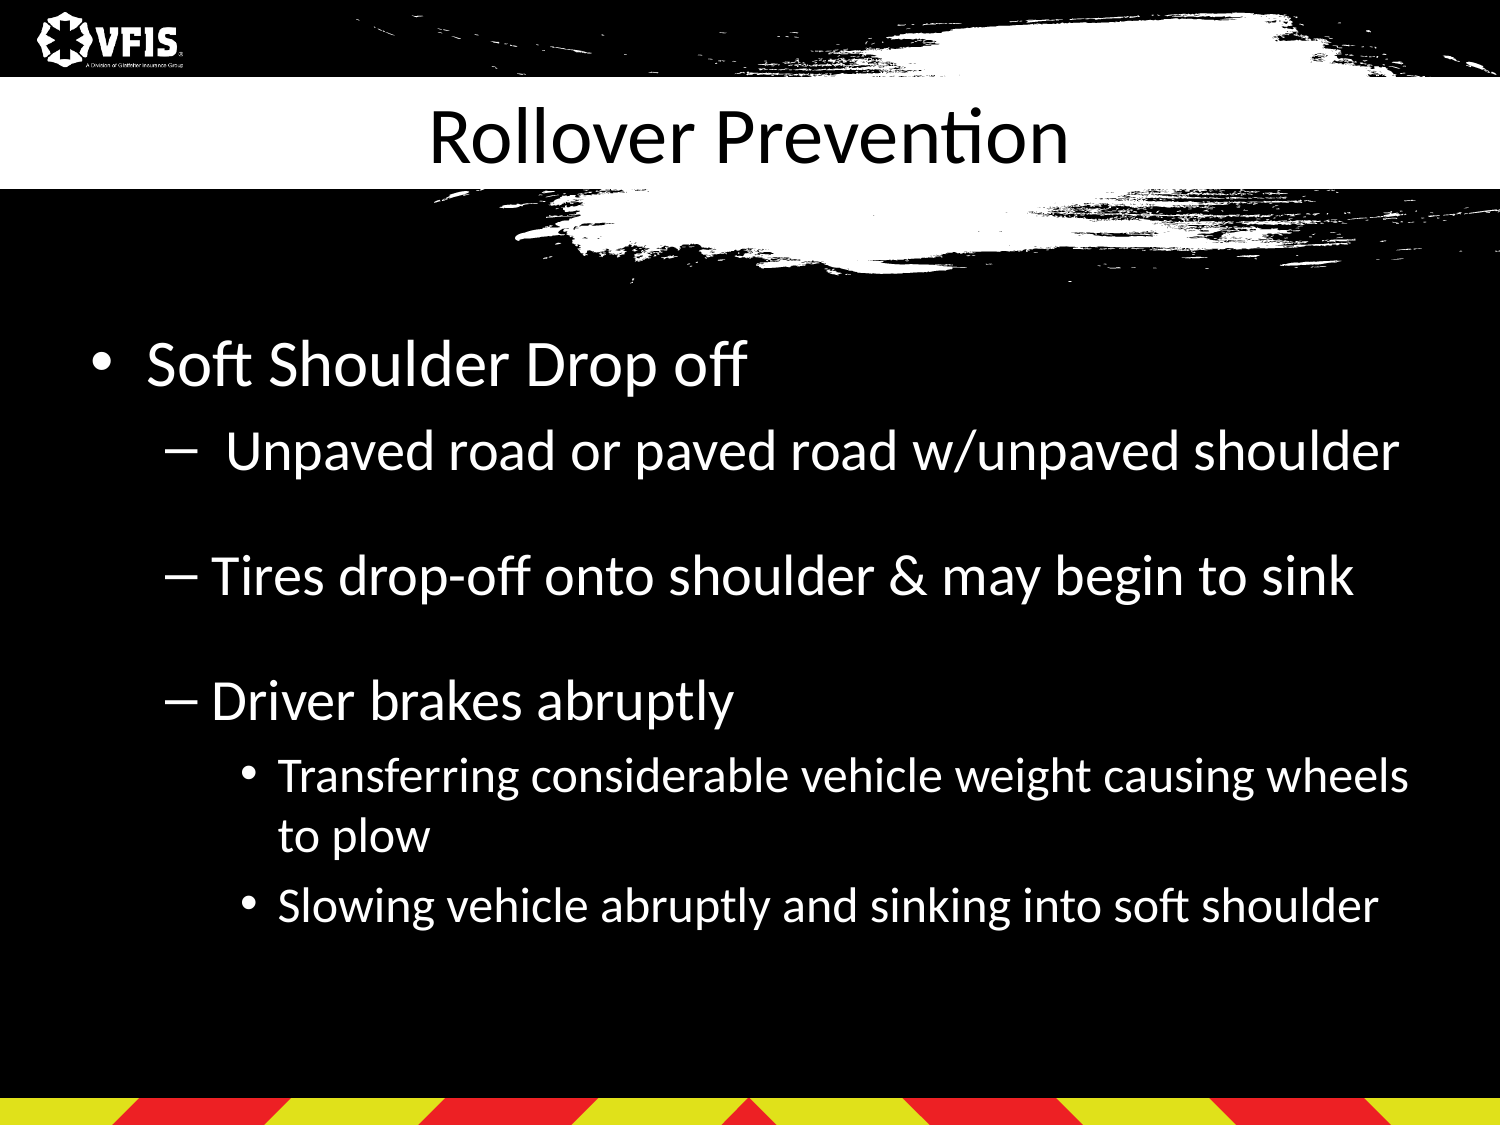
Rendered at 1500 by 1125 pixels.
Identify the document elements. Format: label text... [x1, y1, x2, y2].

title Rollover Prevention [75, 75, 1425, 188]
picture [0, 0, 1500, 1125]
list Soft Shoulder Drop off Unpaved road or paved road w/unpaved shoulder Tires drop-off onto shoulder & may begin to sink Driver brakes abruptly Transferring considerable vehicle weight causing wheels to plow Slowing vehicle abruptly and sinking into soft shoulder [75, 312, 1425, 1005]
